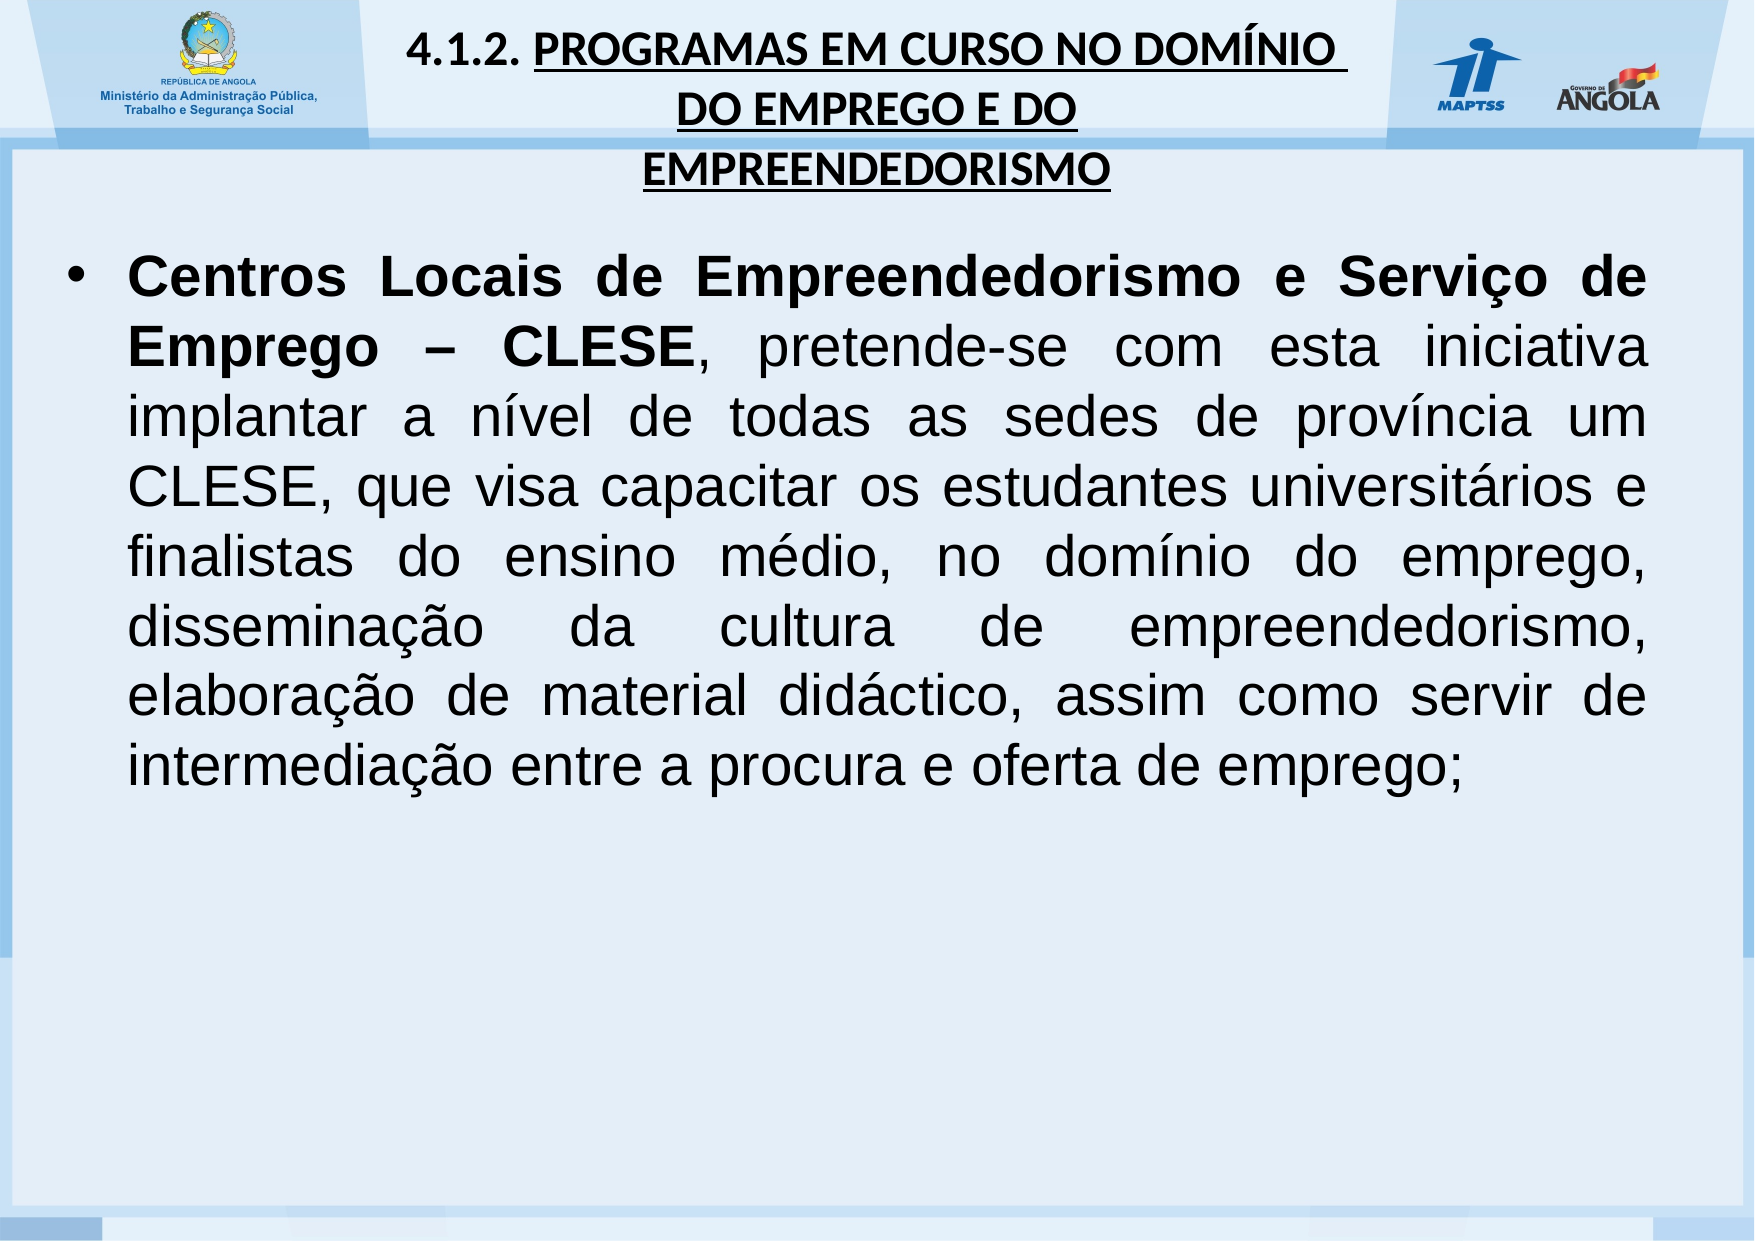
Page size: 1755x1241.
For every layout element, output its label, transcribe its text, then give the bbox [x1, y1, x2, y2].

list Centros Locais de Empreendedorismo e Serviço de Emprego – CLESE, pretende-se com esta iniciativa implantar a nível de todas as sedes de província um CLESE, que visa capacitar os estudantes universitários e finalistas do ensino médio, no domínio do emprego, disseminação da cultura de empreendedorismo, elaboração de material didáctico, assim como servir de intermediação entre a procura e oferta de emprego; [50, 230, 1667, 1049]
title 4.1.2. PROGRAMAS EM CURSO NO DOMÍNIO DO EMPREGO E DO EMPREENDEDORISMO [87, 2, 1667, 209]
picture [0, 0, 1755, 1241]
